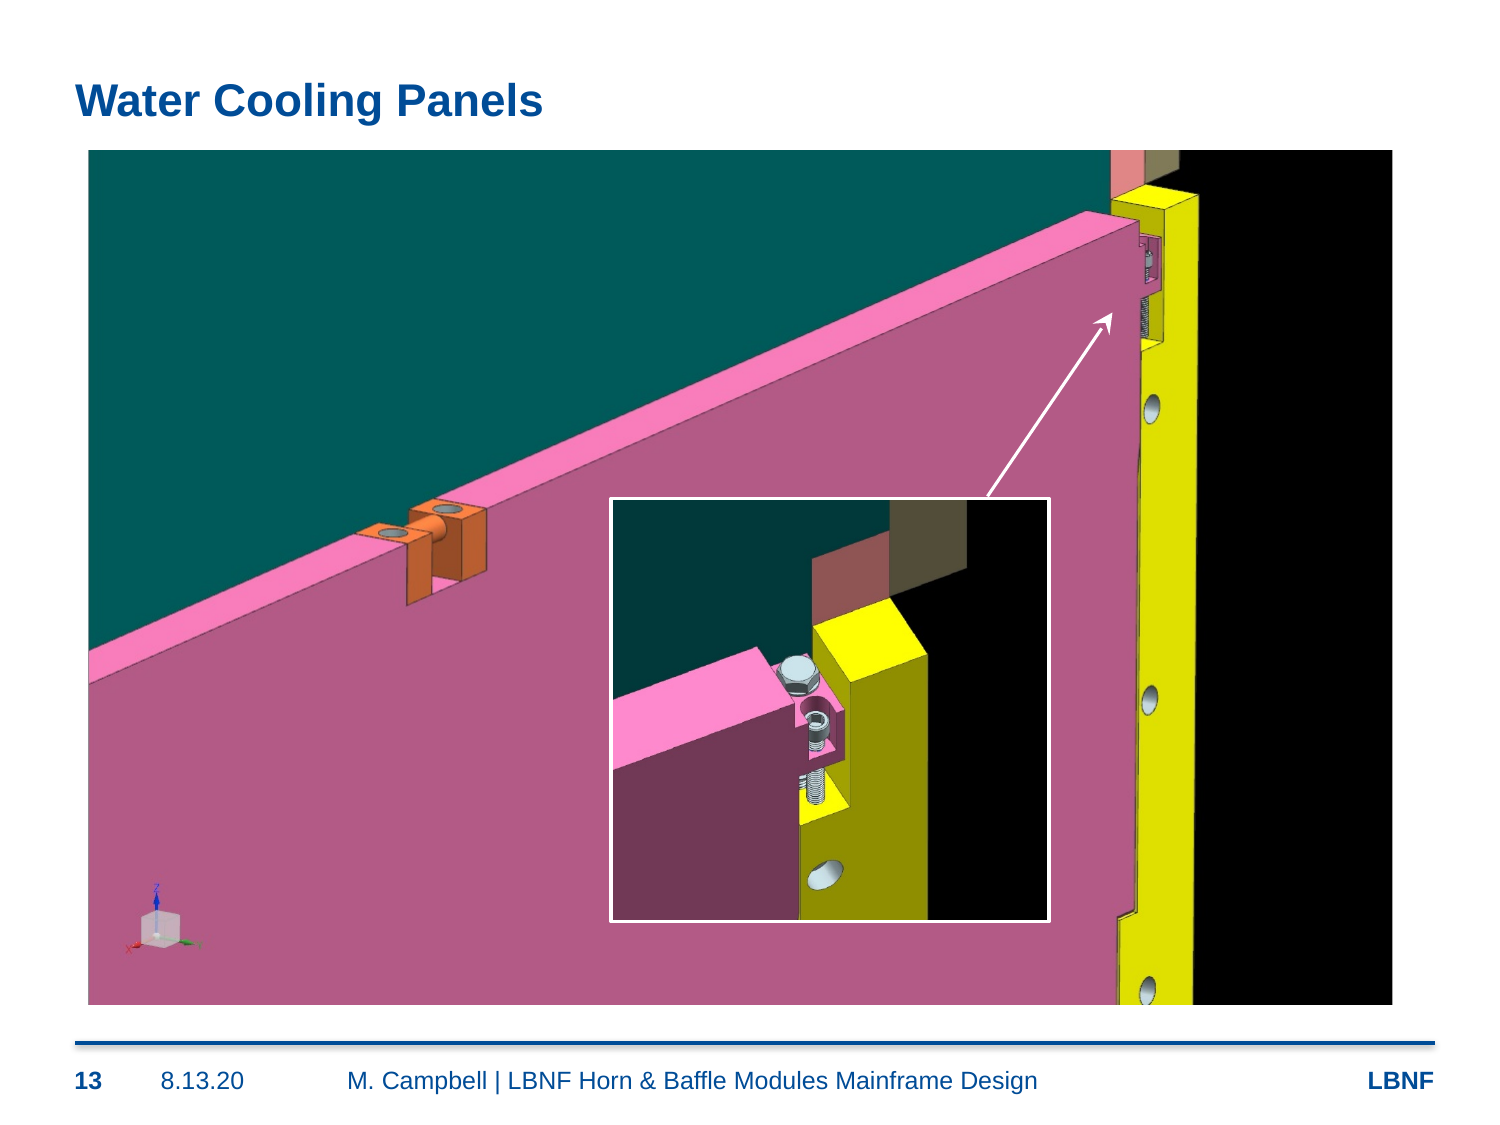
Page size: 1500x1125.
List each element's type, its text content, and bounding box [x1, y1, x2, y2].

slide_number 13 [74, 1064, 160, 1096]
picture [87, 149, 1393, 1006]
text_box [987, 312, 1113, 497]
footer M. Campbell | LBNF Horn & Baffle Modules Mainframe Design [347, 1064, 1269, 1096]
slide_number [160, 1064, 347, 1096]
title Water Cooling Panels [75, 70, 1436, 125]
